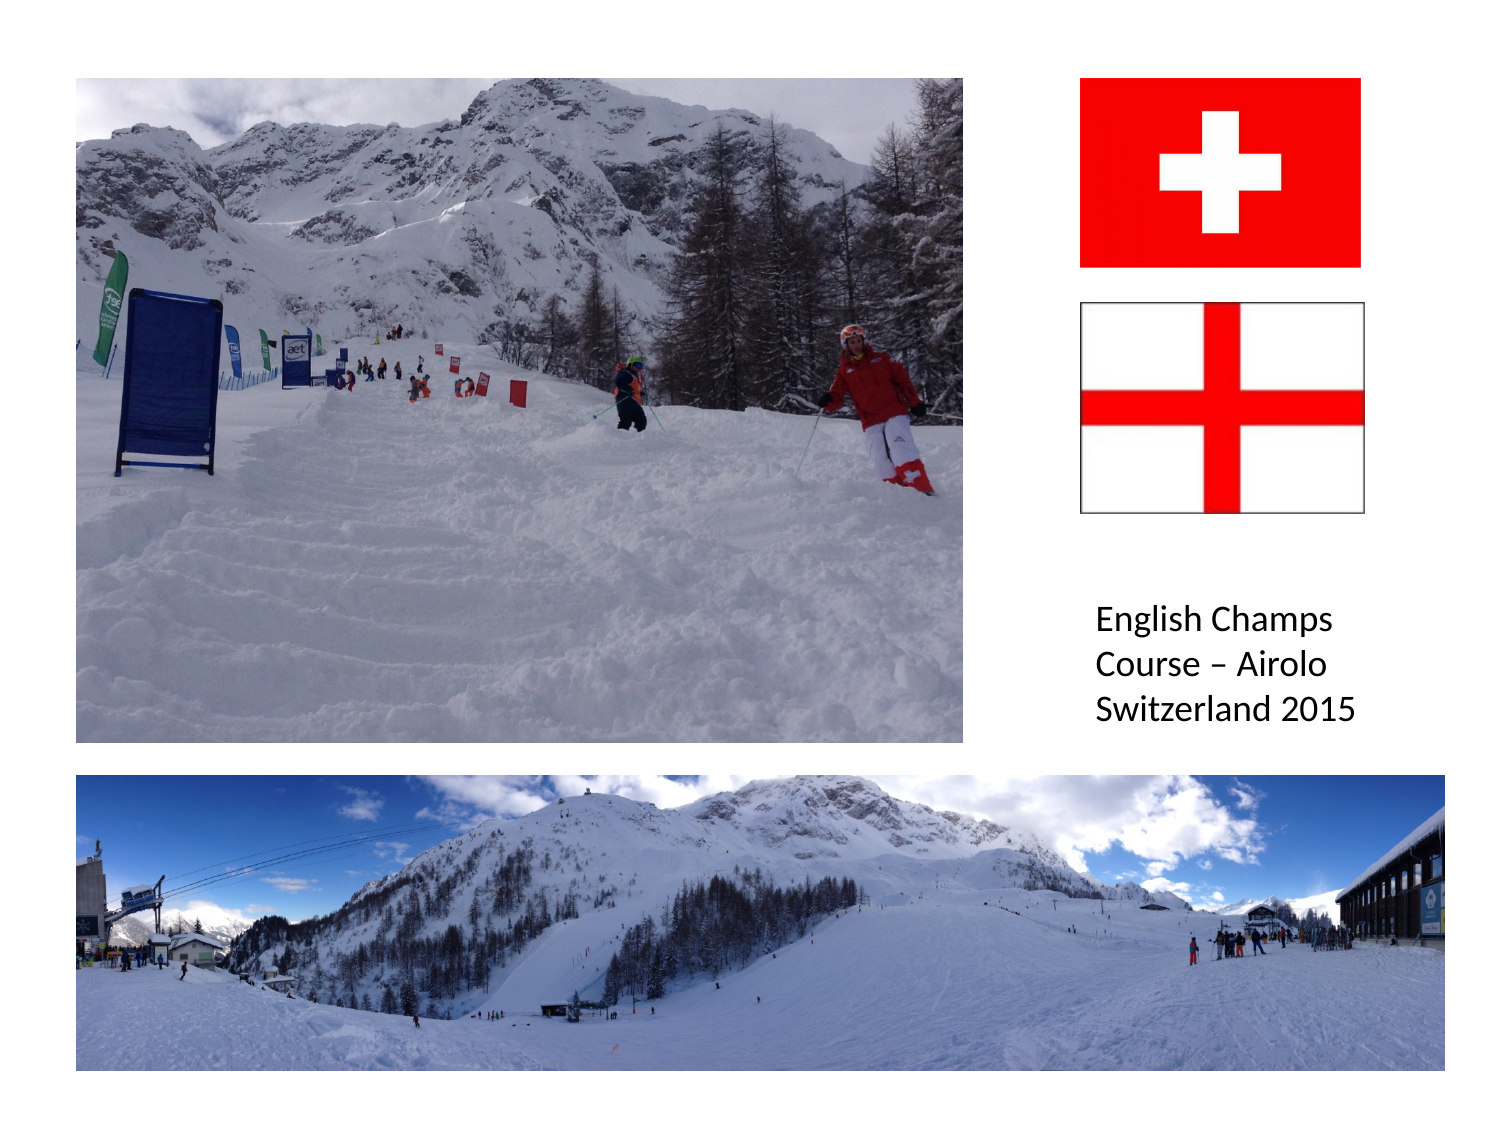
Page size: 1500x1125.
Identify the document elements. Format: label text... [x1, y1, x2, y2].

picture [1080, 302, 1365, 514]
picture [76, 77, 963, 743]
picture [76, 774, 1445, 1071]
text_box English Champs Course – Airolo Switzerland 2015 [1080, 586, 1424, 736]
picture [1080, 77, 1361, 268]
